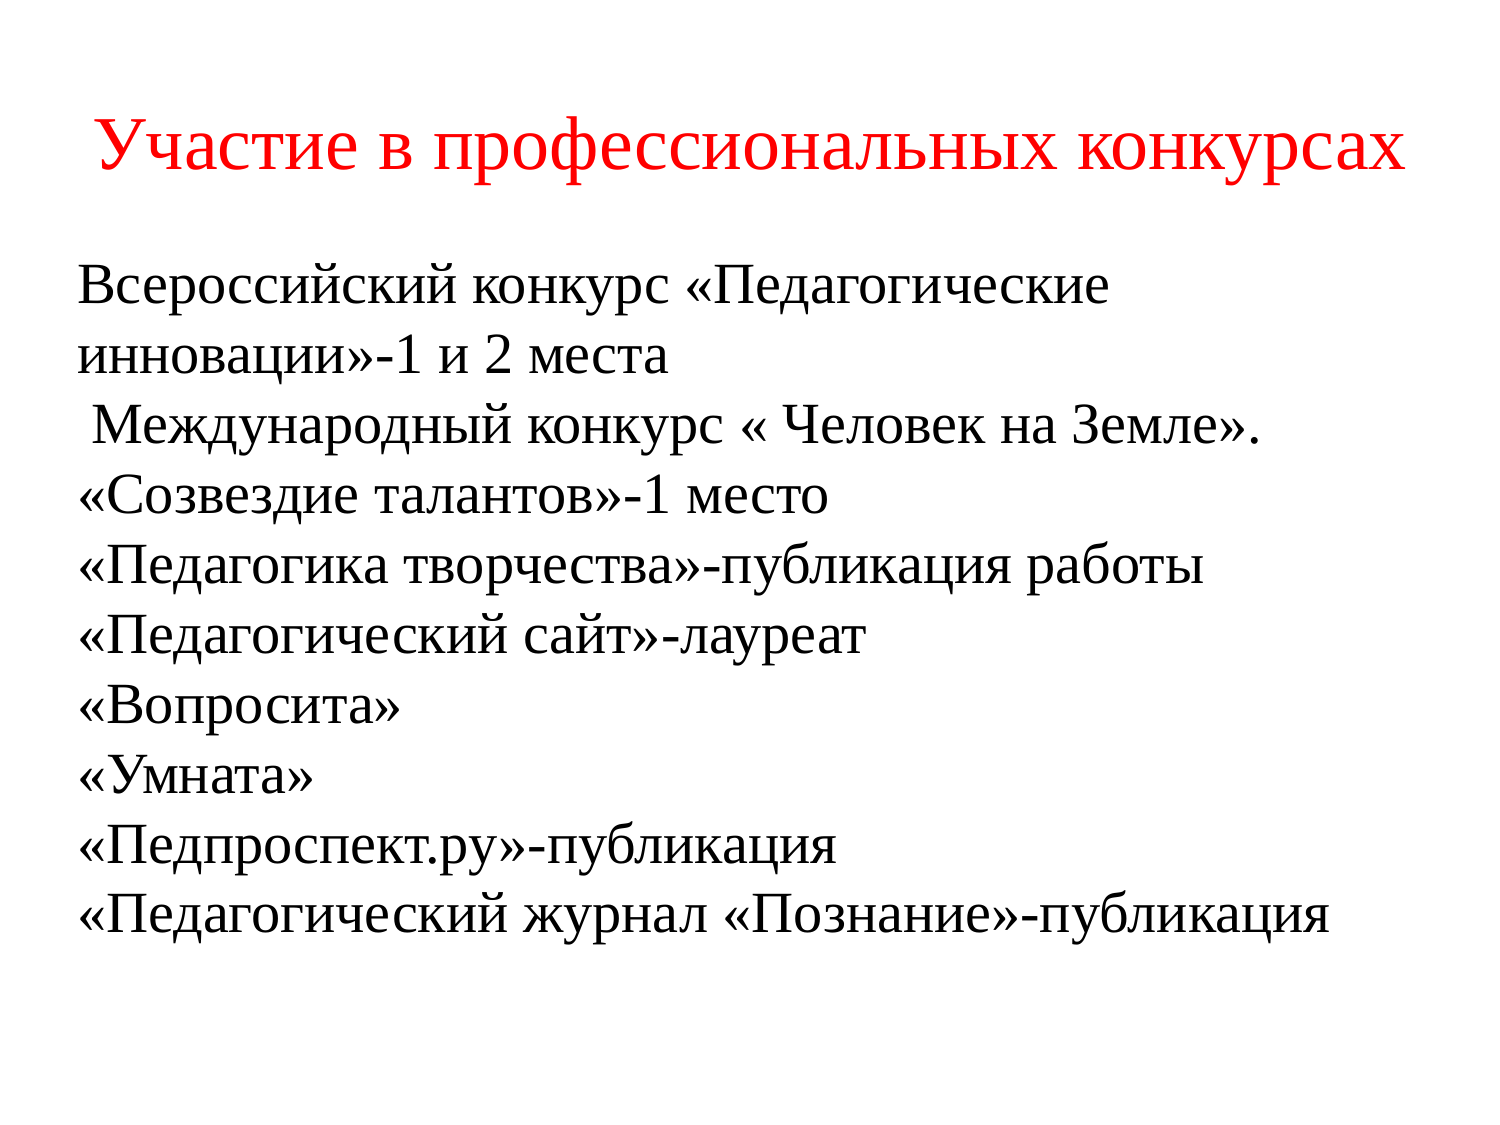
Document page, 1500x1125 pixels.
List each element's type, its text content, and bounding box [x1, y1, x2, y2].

text_box Всероссийский конкурс «Педагогические инновации»-1 и 2 места Международный конкурс « Человек на Земле». «Созвездие талантов»-1 место «Педагогика творчества»-публикация работы «Педагогический сайт»-лауреат «Вопросита» «Умната» «Педпроспект.ру»-публикация «Педагогический журнал «Познание»-публикация [62, 237, 1400, 952]
title Участие в профессиональных конкурсах [75, 45, 1425, 233]
